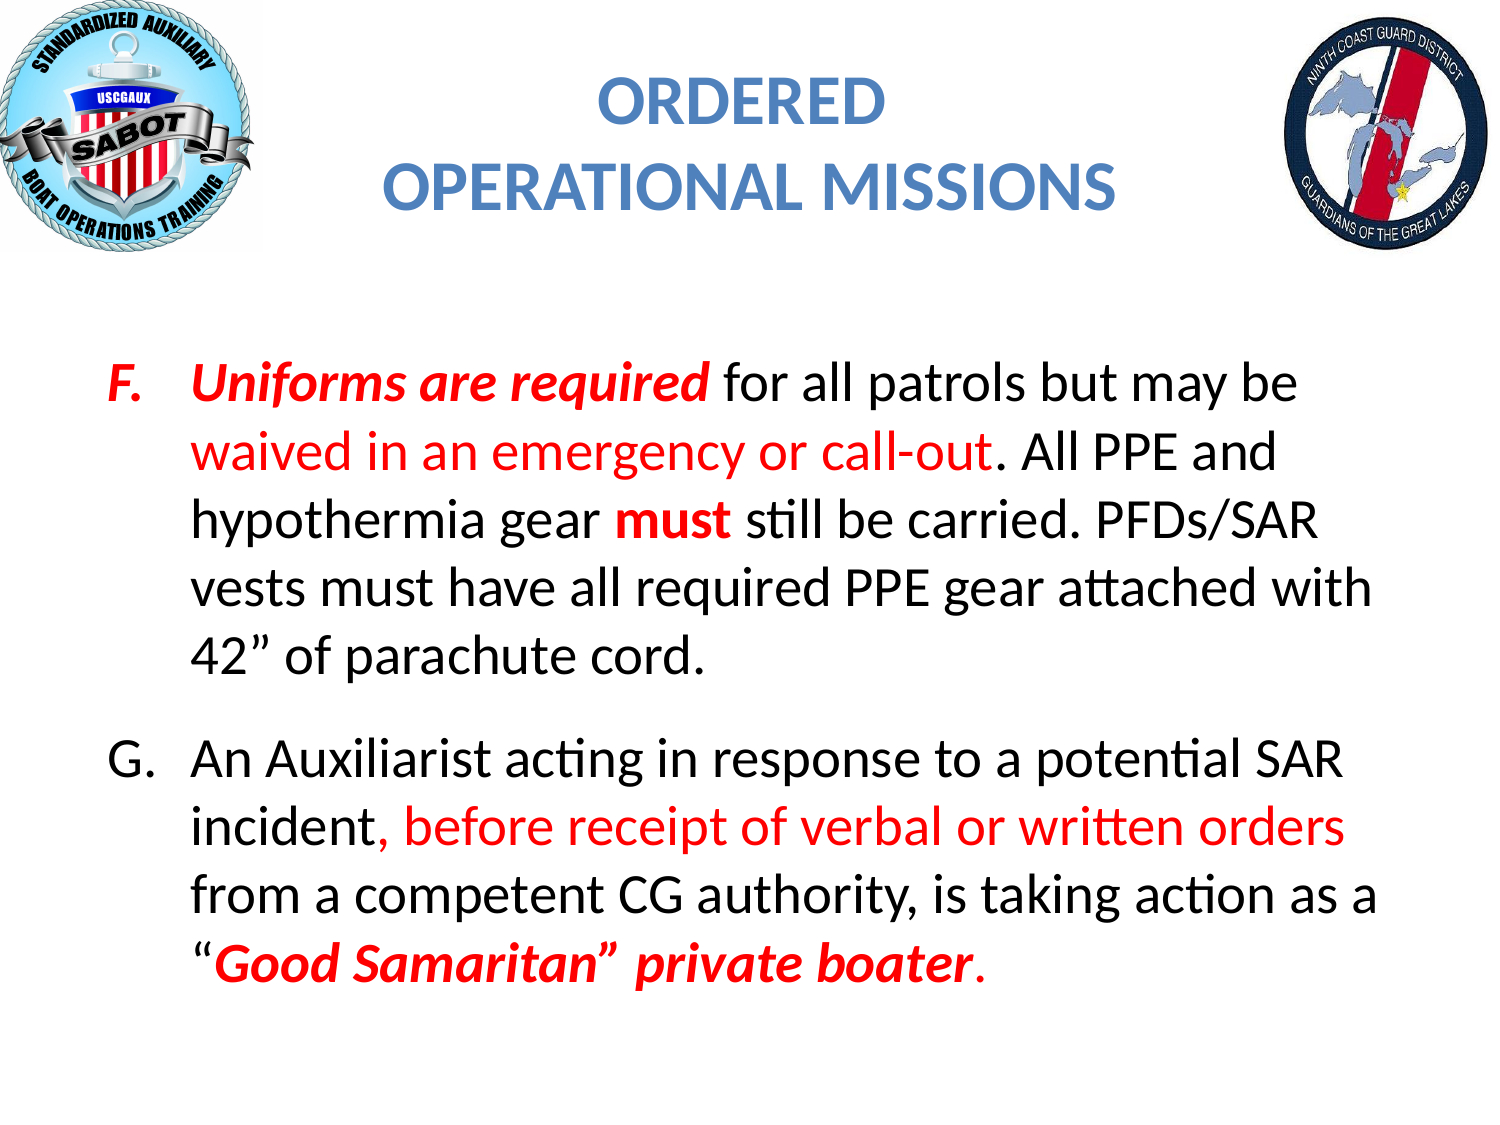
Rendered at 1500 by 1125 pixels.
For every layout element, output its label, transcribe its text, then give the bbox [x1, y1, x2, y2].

list Uniforms are required for all patrols but may be waived in an emergency or call-out. All PPE and hypothermia gear must still be carried. PFDs/SAR vests must have all required PPE gear attached with 42” of parachute cord. An Auxiliarist acting in response to a potential SAR incident, before receipt of verbal or written orders from a competent CG authority, is taking action as a “Good Samaritan” private boater. [75, 337, 1425, 1005]
title ORDERED OPERATIONAL MISSIONS [266, 45, 1269, 233]
picture [1274, 0, 1500, 271]
picture [0, 0, 263, 252]
